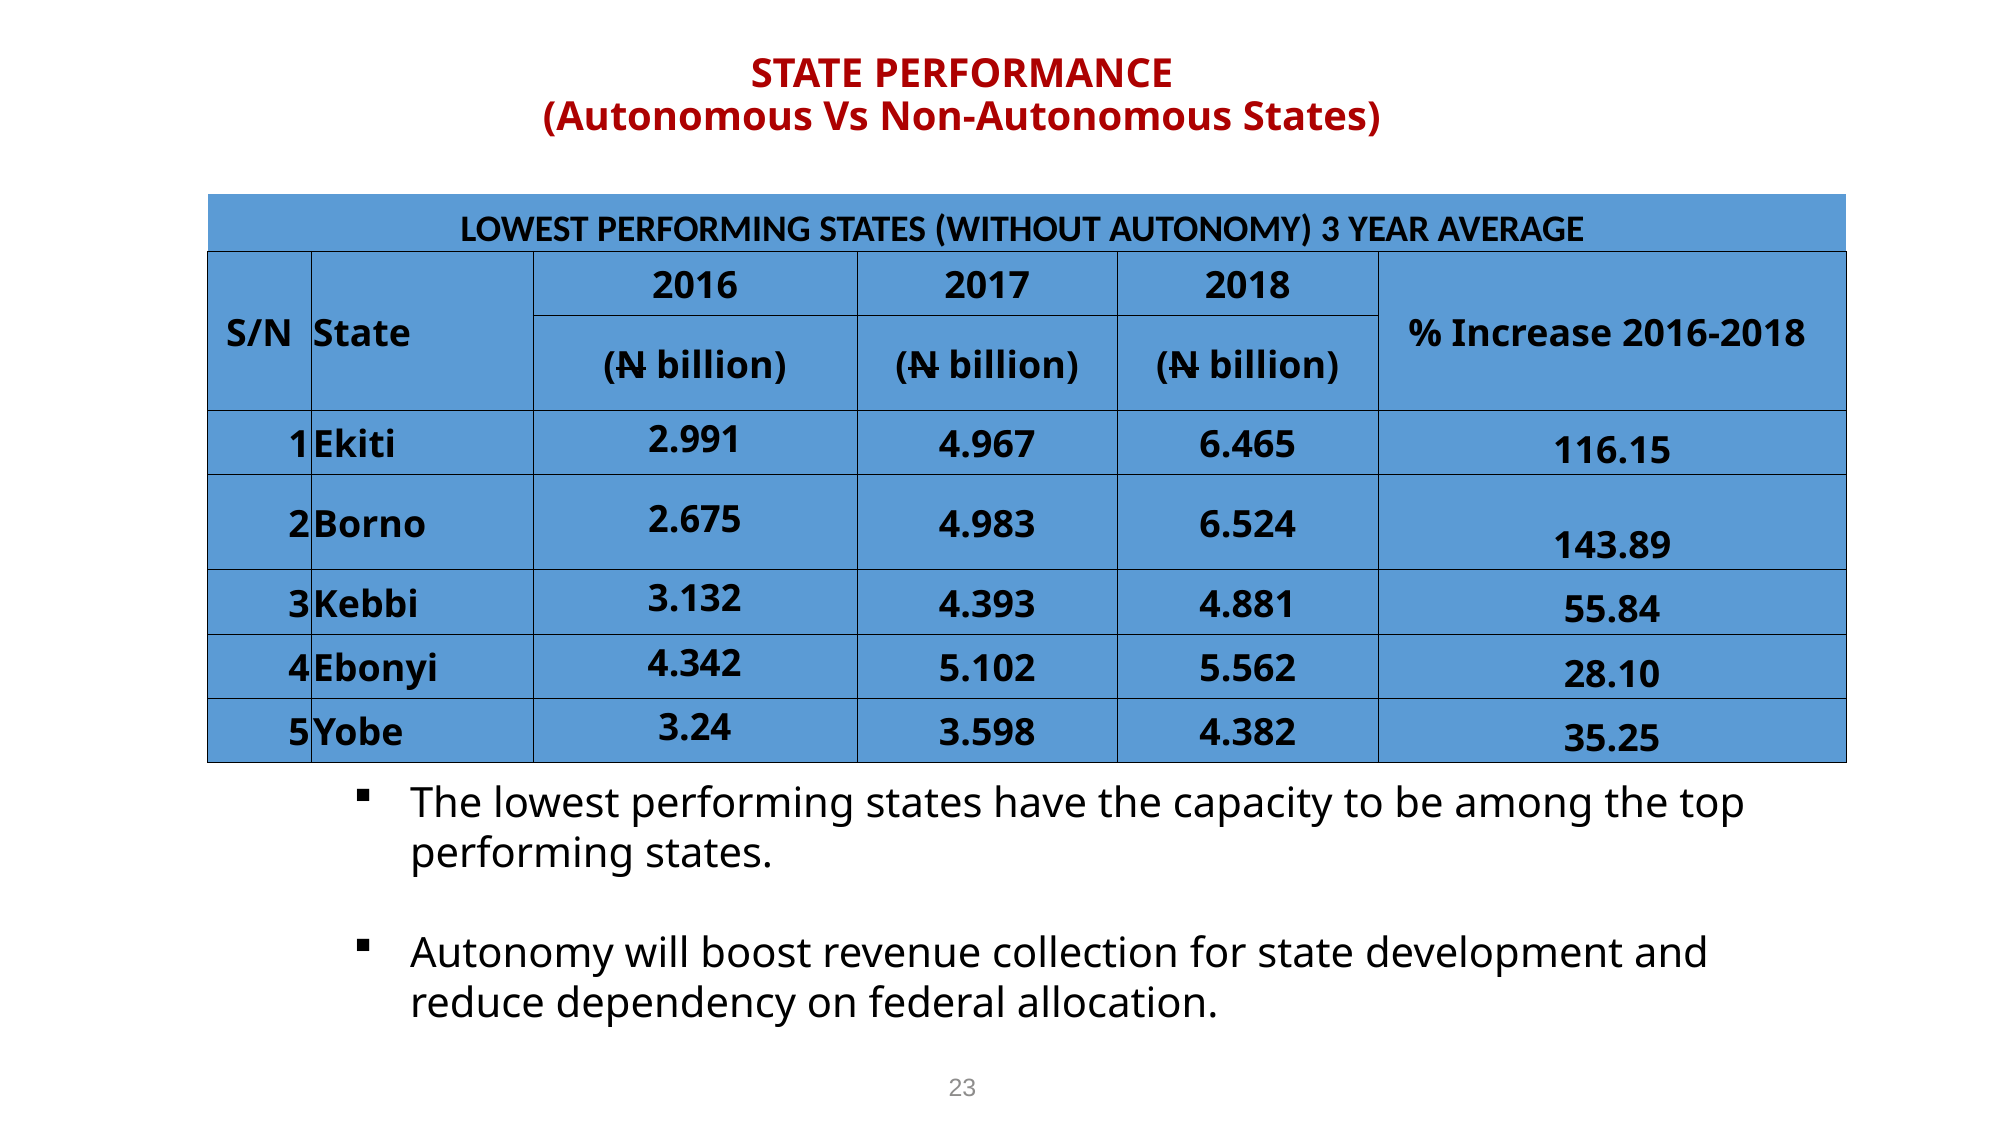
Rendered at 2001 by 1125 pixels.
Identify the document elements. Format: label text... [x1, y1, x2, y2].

table_cell 3.132 [534, 570, 857, 634]
table_cell Ekiti [312, 411, 533, 474]
table_cell 35.25 [1379, 699, 1846, 762]
table_cell Ebonyi [312, 635, 533, 698]
table_cell 5.102 [858, 635, 1117, 698]
table_cell 143.89 [1379, 475, 1846, 569]
table_cell 116.15 [1379, 411, 1846, 474]
table_cell 28.10 [1379, 635, 1846, 698]
table_cell 55.84 [1379, 570, 1846, 634]
table_cell 3.24 [534, 699, 857, 762]
table_cell 3.598 [858, 699, 1117, 762]
table_cell 3 [208, 570, 311, 634]
table_cell (N billion) [1118, 316, 1378, 410]
title STATE PERFORMANCE (Autonomous Vs Non-Autonomous States) [149, 45, 1776, 147]
table_cell Yobe [312, 699, 533, 762]
table_cell 6.465 [1118, 411, 1378, 474]
table_cell 2017 [858, 252, 1117, 315]
table_cell S/N [208, 252, 311, 410]
table_cell 5.562 [1118, 635, 1378, 698]
table_cell 4.983 [858, 475, 1117, 569]
table_cell (N billion) [534, 316, 857, 410]
table_cell 2.991 [534, 411, 857, 474]
slide_number 23 [737, 1084, 1188, 1117]
table_cell 5 [208, 699, 311, 762]
text_box The lowest performing states have the capacity to be among the top performing states. Autonomy will boost revenue collection for state development and reduce dependency on federal allocation. [338, 763, 1776, 1084]
table_cell 4.382 [1118, 699, 1378, 762]
table_cell 2016 [534, 252, 857, 315]
table_header LOWEST PERFORMING STATES (WITHOUT AUTONOMY) 3 YEAR AVERAGE [208, 194, 1846, 251]
table_cell % Increase 2016-2018 [1379, 252, 1846, 410]
table_cell Kebbi [312, 570, 533, 634]
table_cell 1 [208, 411, 311, 474]
table_cell 4.342 [534, 635, 857, 698]
table_cell 4.881 [1118, 570, 1378, 634]
table_cell 2 [208, 475, 311, 569]
table_cell 4.967 [858, 411, 1117, 474]
table_cell Borno [312, 475, 533, 569]
table_cell 6.524 [1118, 475, 1378, 569]
table_cell 4 [208, 635, 311, 698]
table_cell State [312, 252, 533, 410]
table_cell 2.675 [534, 475, 857, 569]
table_cell 4.393 [858, 570, 1117, 634]
table_cell (N billion) [858, 316, 1117, 410]
table_cell 2018 [1118, 252, 1378, 315]
